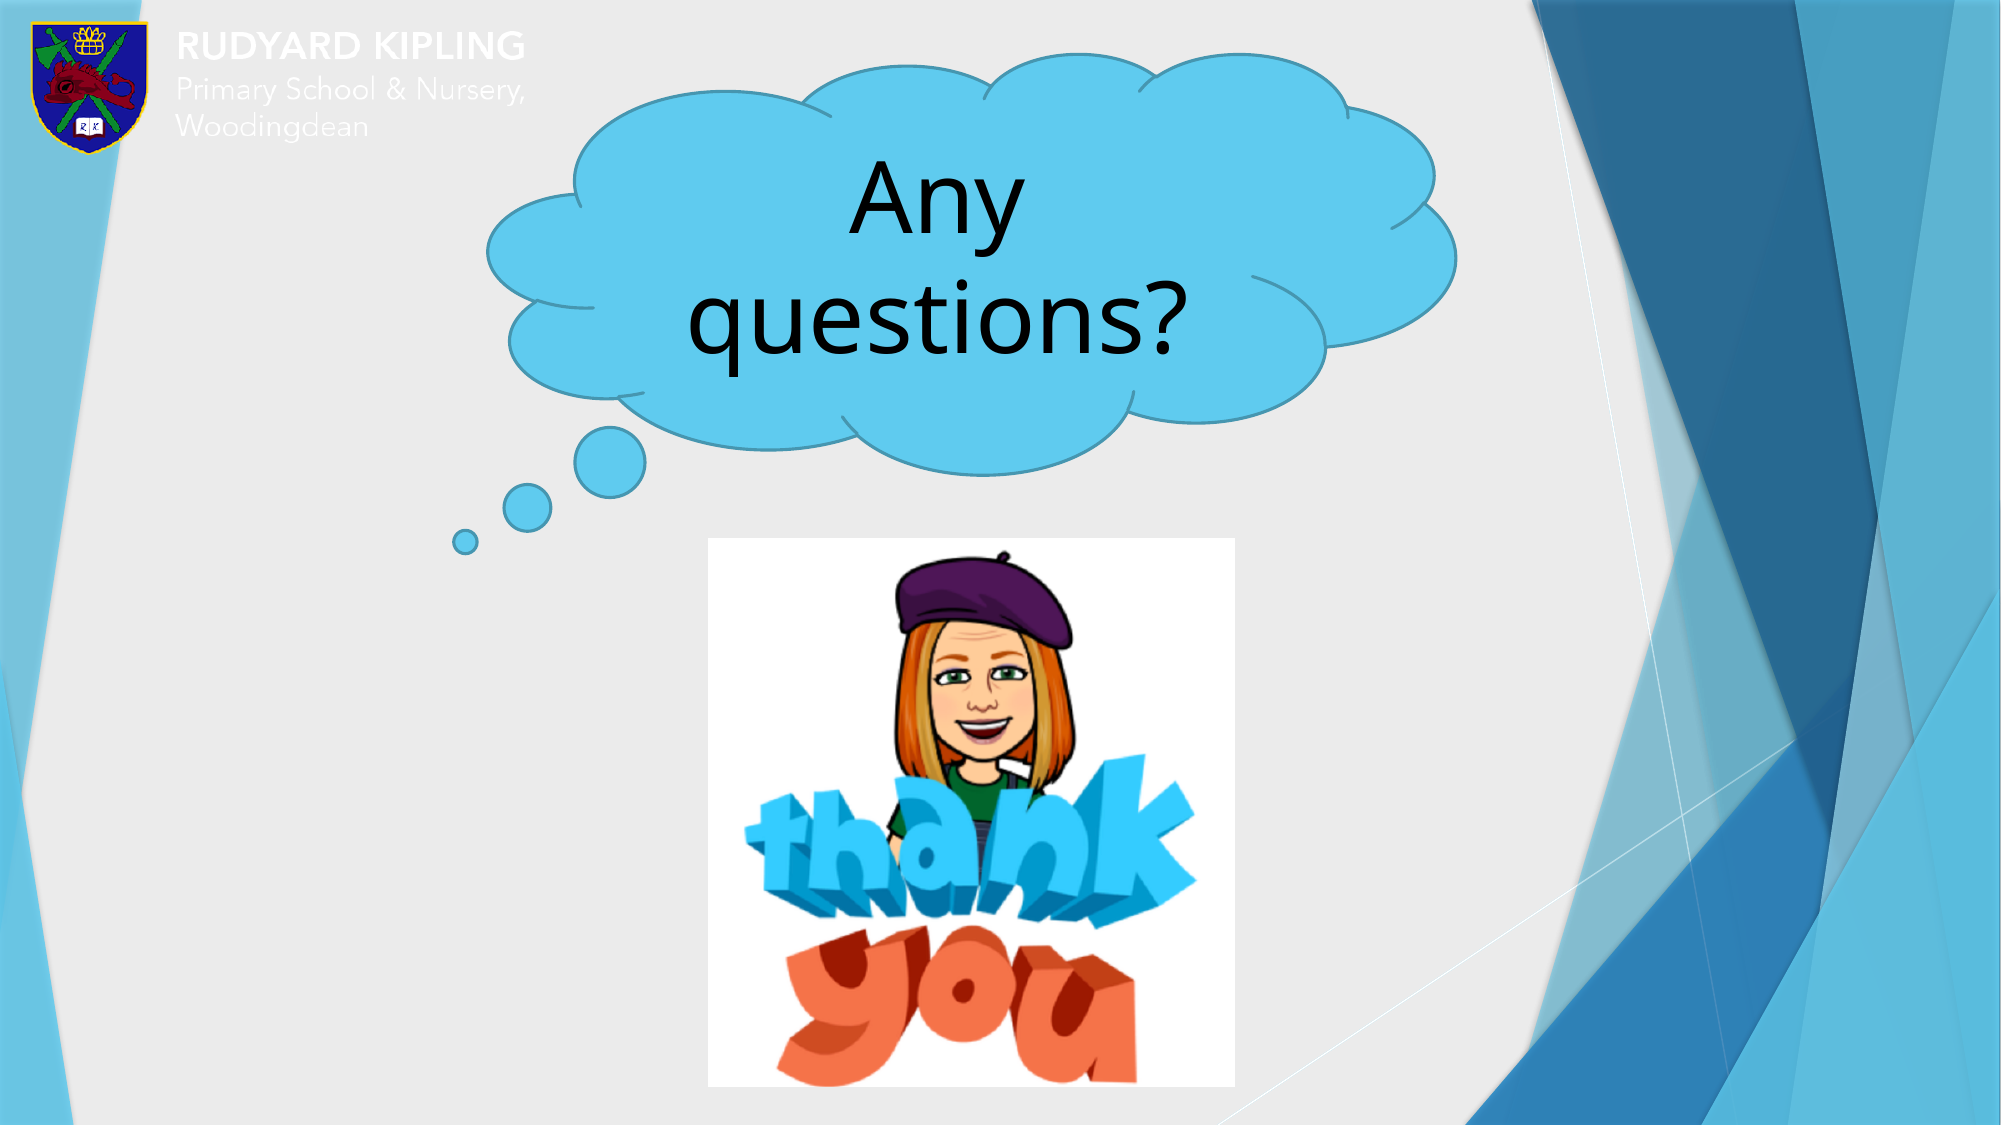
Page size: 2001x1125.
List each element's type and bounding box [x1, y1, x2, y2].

picture [708, 537, 1236, 1088]
picture [22, 15, 533, 160]
text_box [0, 0, 2000, 1125]
